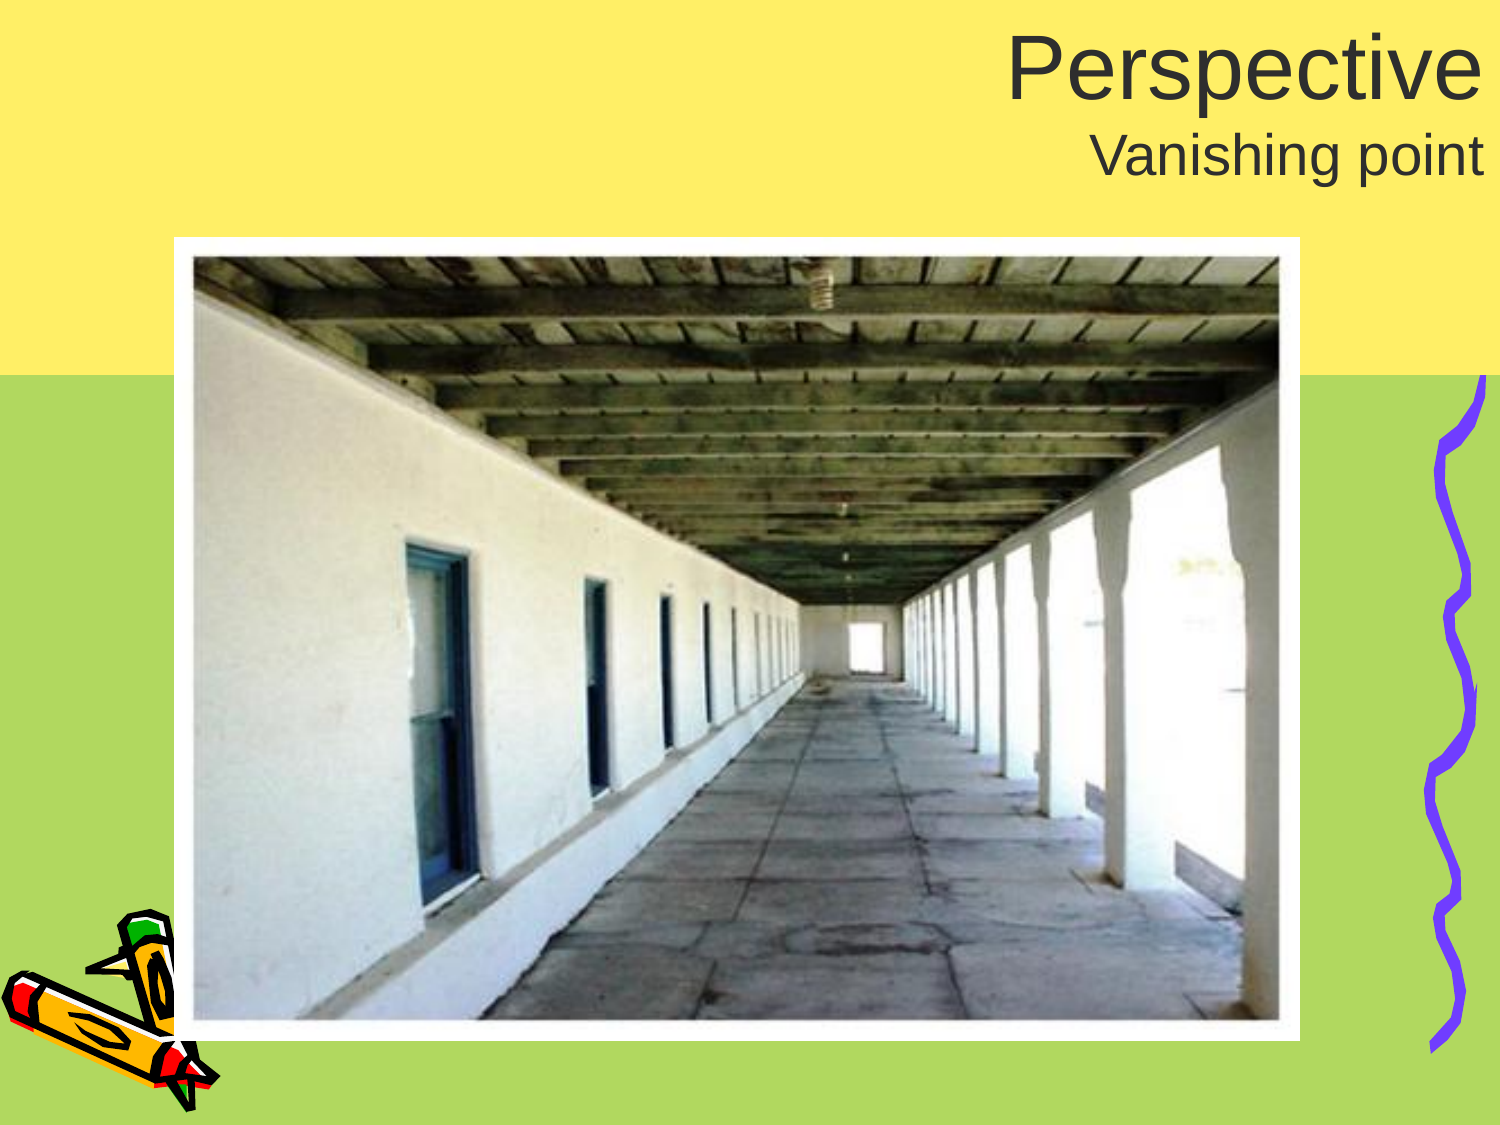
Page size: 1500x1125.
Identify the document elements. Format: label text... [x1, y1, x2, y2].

picture [174, 237, 1301, 1041]
title Perspective Vanishing point [0, 0, 1500, 376]
